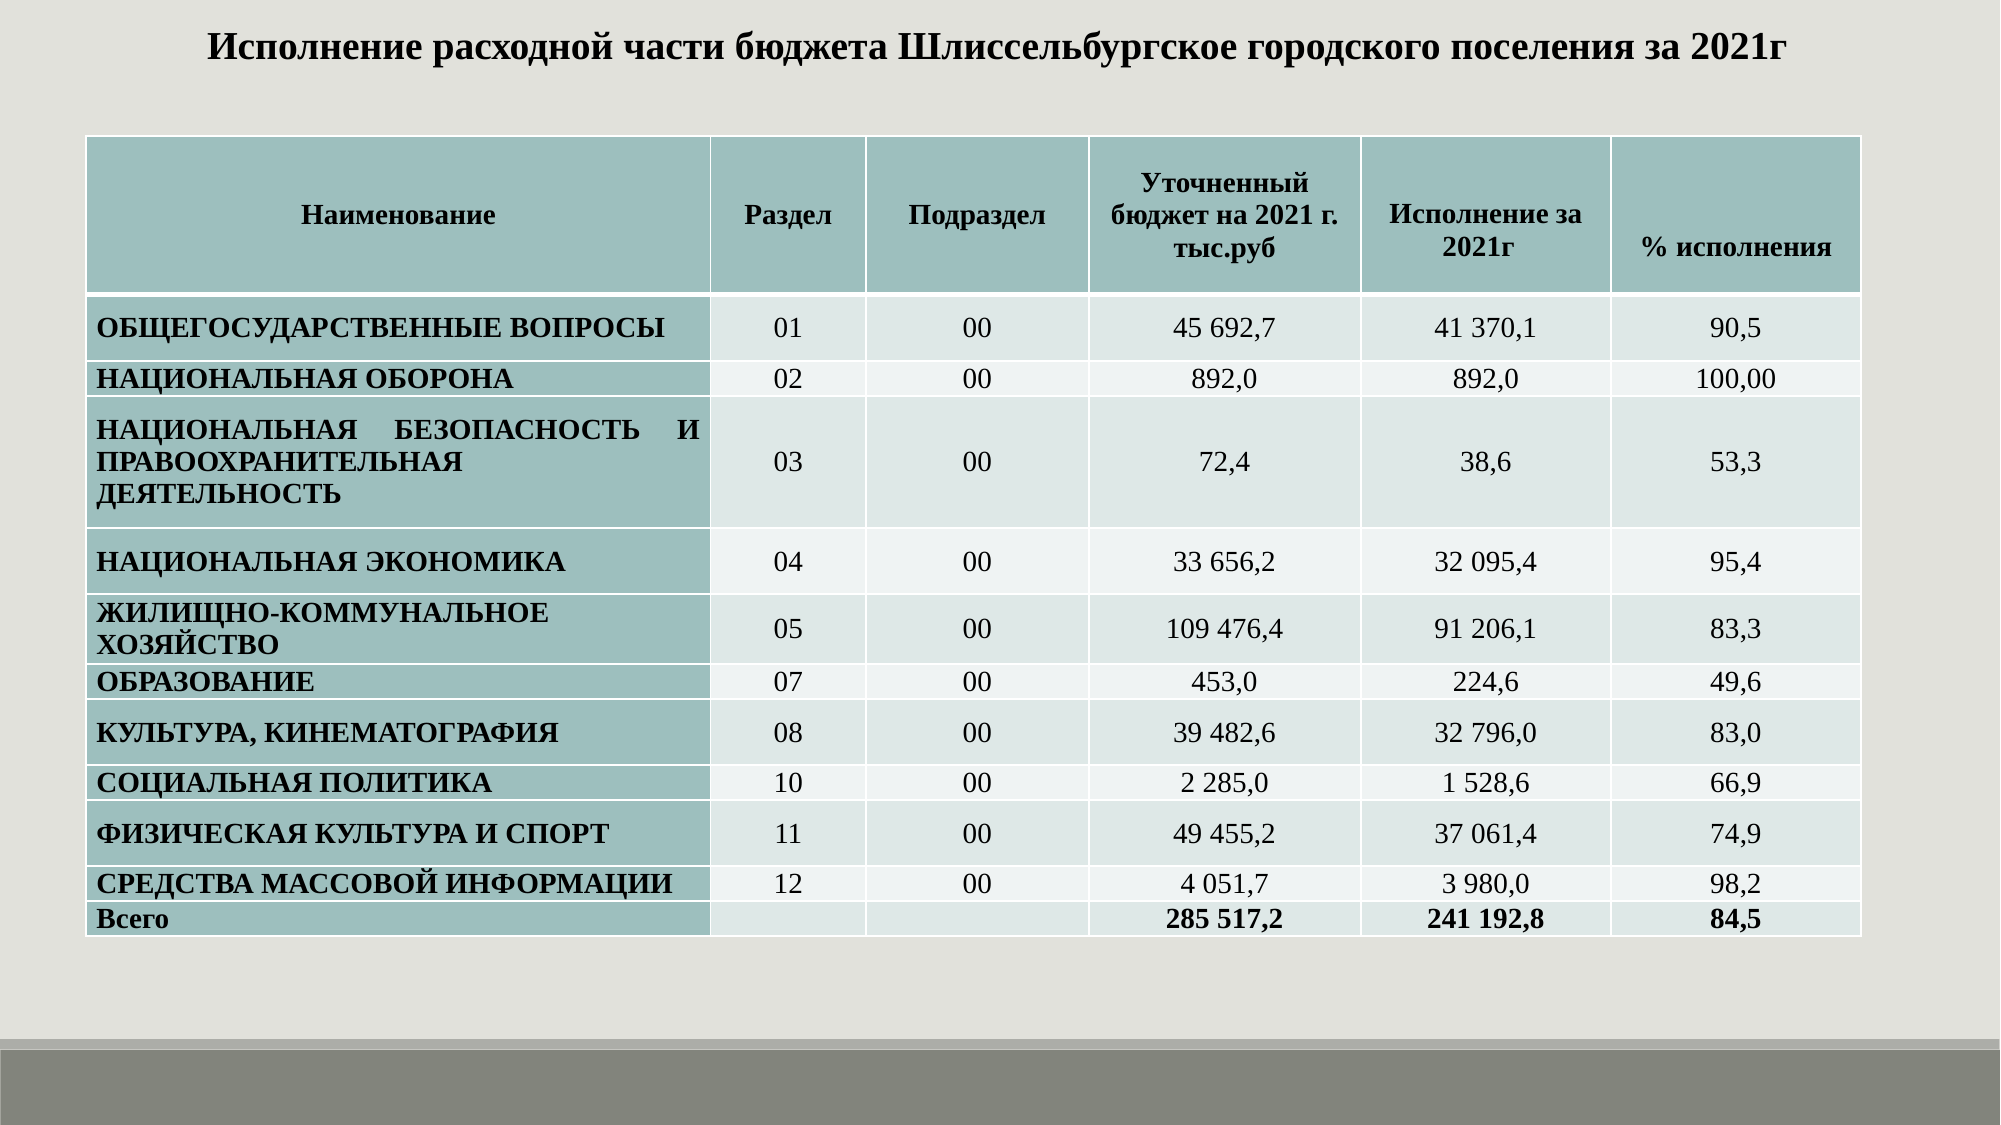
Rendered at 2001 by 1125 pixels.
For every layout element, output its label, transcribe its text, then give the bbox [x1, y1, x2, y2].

table_cell 12 [711, 867, 865, 900]
table_cell 00 [867, 297, 1088, 360]
table_cell 98,2 [1612, 867, 1860, 900]
table_cell 00 [867, 700, 1088, 764]
table_cell 38,6 [1362, 397, 1610, 527]
table_cell СОЦИАЛЬНАЯ ПОЛИТИКА [87, 766, 710, 799]
table_cell 01 [711, 297, 865, 360]
table_cell 37 061,4 [1362, 801, 1610, 865]
table_cell 224,6 [1362, 665, 1610, 698]
table_cell 100,00 [1612, 362, 1860, 395]
table_cell 33 656,2 [1090, 529, 1360, 593]
table_cell 04 [711, 529, 865, 593]
table_cell 3 980,0 [1362, 867, 1610, 900]
table_cell 00 [867, 766, 1088, 799]
table_header % исполнения [1612, 137, 1860, 292]
table_cell 07 [711, 665, 865, 698]
table_cell 08 [711, 700, 865, 764]
table_cell 10 [711, 766, 865, 799]
table_cell 49 455,2 [1090, 801, 1360, 865]
table_cell НАЦИОНАЛЬНАЯ ЭКОНОМИКА [87, 529, 710, 593]
table_cell 4 051,7 [1090, 867, 1360, 900]
table_cell 1 528,6 [1362, 766, 1610, 799]
table_cell 02 [711, 362, 865, 395]
table_cell ФИЗИЧЕСКАЯ КУЛЬТУРА И СПОРТ [87, 801, 710, 865]
table_cell 53,3 [1612, 397, 1860, 527]
table_cell 00 [867, 362, 1088, 395]
table_cell 00 [867, 801, 1088, 865]
text_box Исполнение расходной части бюджета Шлиссельбургское городского поселения за 2021г [48, 12, 1948, 75]
table_cell 95,4 [1612, 529, 1860, 593]
table_cell 285 517,2 [1090, 902, 1360, 935]
table_header Наименование [87, 137, 710, 292]
table_cell 00 [867, 665, 1088, 698]
table_cell 49,6 [1612, 665, 1860, 698]
table_header Раздел [711, 137, 865, 292]
table_cell ЖИЛИЩНО-КОММУНАЛЬНОЕ ХОЗЯЙСТВО [87, 595, 710, 663]
table_cell 892,0 [1362, 362, 1610, 395]
table_cell 00 [867, 867, 1088, 900]
table_cell 39 482,6 [1090, 700, 1360, 764]
table_cell 90,5 [1612, 297, 1860, 360]
table_cell 32 095,4 [1362, 529, 1610, 593]
table_cell 84,5 [1612, 902, 1860, 935]
table_header Уточненный бюджет на 2021 г. тыс.руб [1090, 137, 1360, 292]
table_cell [867, 902, 1088, 935]
table_cell 83,3 [1612, 595, 1860, 663]
table_cell 83,0 [1612, 700, 1860, 764]
table_cell 32 796,0 [1362, 700, 1610, 764]
table_cell 03 [711, 397, 865, 527]
table_header Исполнение за 2021г [1362, 137, 1610, 292]
table_cell 11 [711, 801, 865, 865]
table_cell 66,9 [1612, 766, 1860, 799]
table_cell 00 [867, 595, 1088, 663]
table_cell 00 [867, 529, 1088, 593]
table_cell ОБРАЗОВАНИЕ [87, 665, 710, 698]
table_cell 45 692,7 [1090, 297, 1360, 360]
table_cell НАЦИОНАЛЬНАЯ ОБОРОНА [87, 362, 710, 395]
table_cell КУЛЬТУРА, КИНЕМАТОГРАФИЯ [87, 700, 710, 764]
table_cell 241 192,8 [1362, 902, 1610, 935]
table_cell 00 [867, 397, 1088, 527]
table_cell 91 206,1 [1362, 595, 1610, 663]
table_cell НАЦИОНАЛЬНАЯ БЕЗОПАСНОСТЬ И ПРАВООХРАНИТЕЛЬНАЯ ДЕЯТЕЛЬНОСТЬ [87, 397, 710, 527]
table_cell 72,4 [1090, 397, 1360, 527]
table_cell СРЕДСТВА МАССОВОЙ ИНФОРМАЦИИ [87, 867, 710, 900]
table_cell 892,0 [1090, 362, 1360, 395]
table_header Подраздел [867, 137, 1088, 292]
table_cell 109 476,4 [1090, 595, 1360, 663]
table_cell ОБЩЕГОСУДАРСТВЕННЫЕ ВОПРОСЫ [87, 297, 710, 360]
table_cell Всего [87, 902, 710, 935]
table_cell 2 285,0 [1090, 766, 1360, 799]
table_cell 05 [711, 595, 865, 663]
table_cell 453,0 [1090, 665, 1360, 698]
table_cell [711, 902, 865, 935]
table_cell 41 370,1 [1362, 297, 1610, 360]
table_cell 74,9 [1612, 801, 1860, 865]
